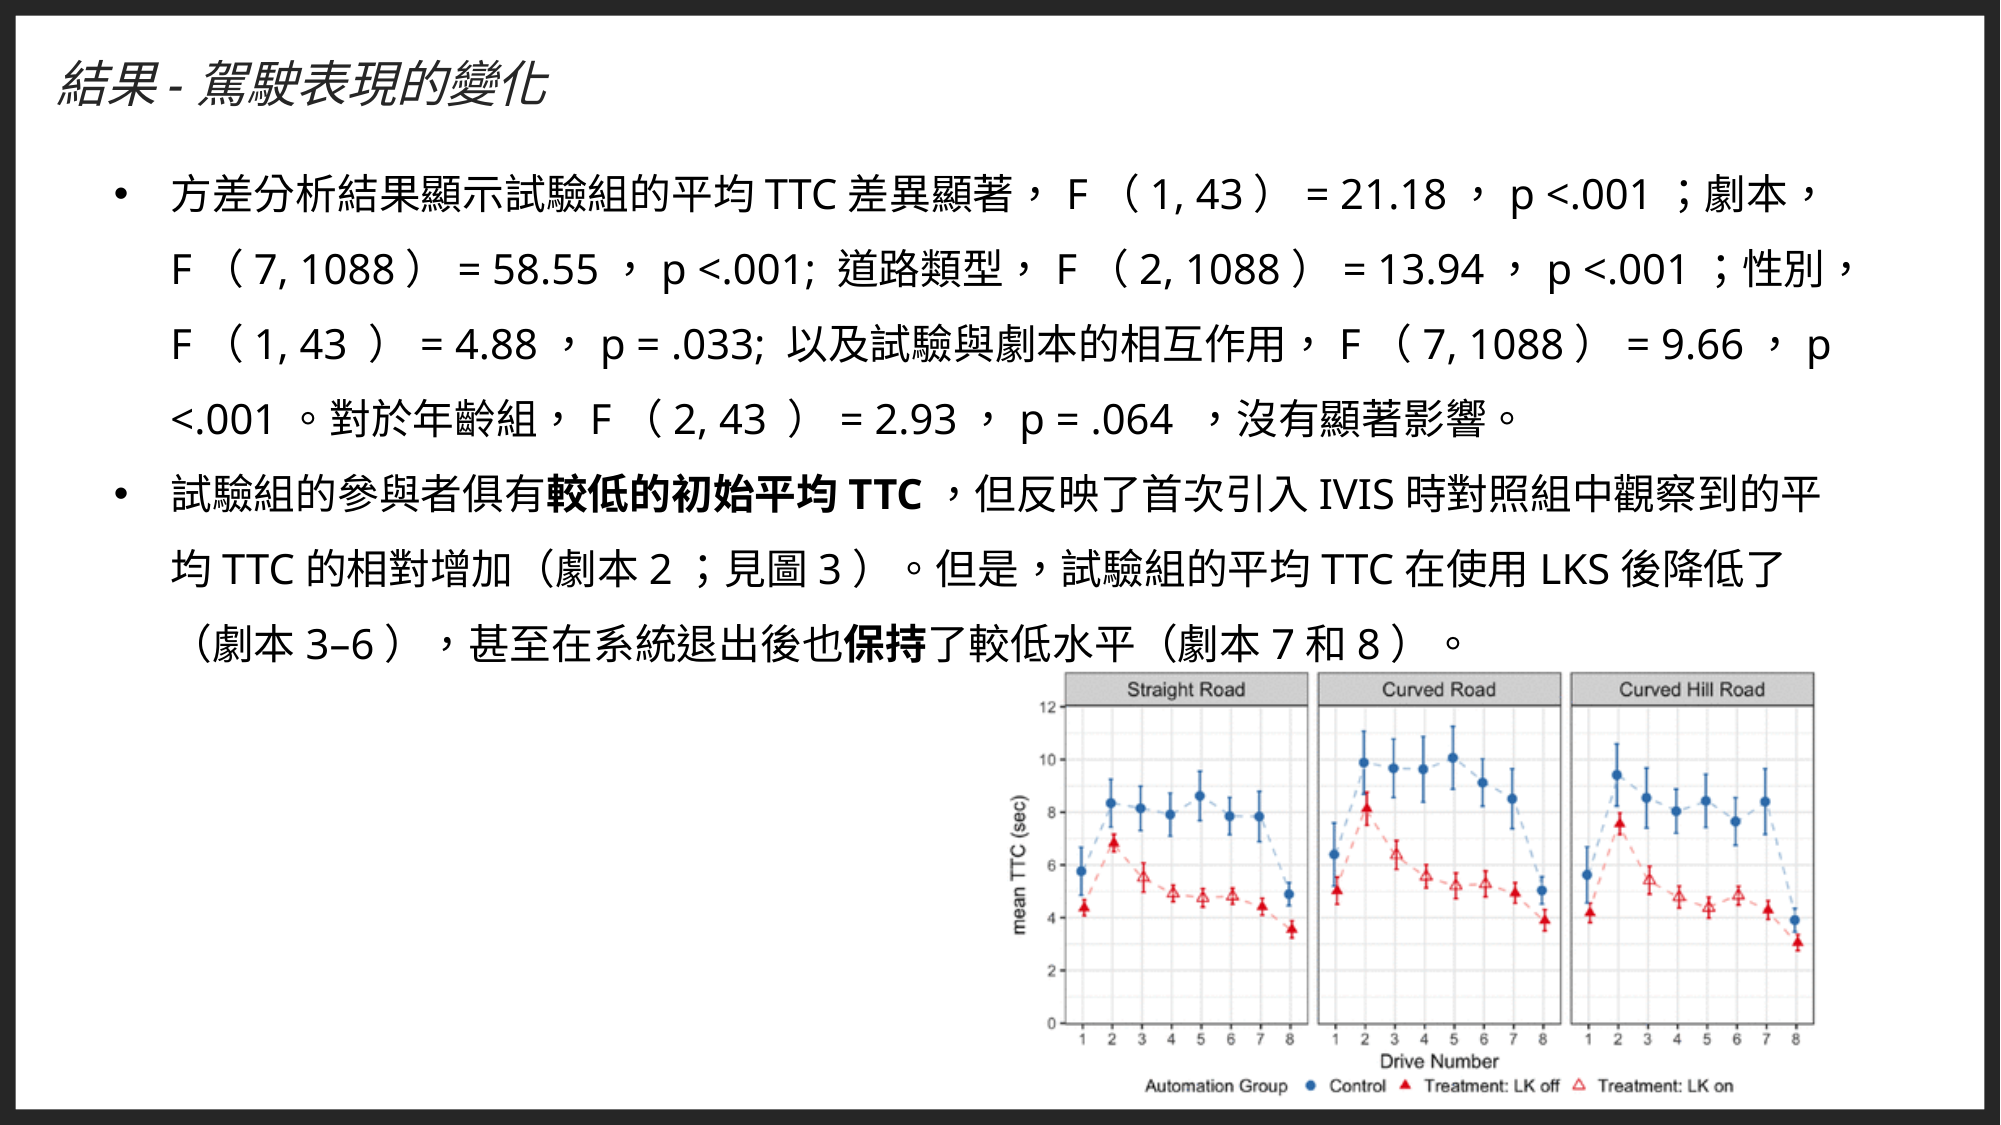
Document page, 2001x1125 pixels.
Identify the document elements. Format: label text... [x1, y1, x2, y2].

text_box 方差分析結果顯示試驗組的平均TTC差異顯著，F（1, 43）= 21.18，p <.001；劇本，F（7, 1088）= 58.55，p <.001; 道路類型，F（2, 1088）= 13.94，p <.001；性別，F（1, 43 ）= 4.88，p = .033; 以及試驗與劇本的相互作用，F（7, 1088）= 9.66，p <.001。對於年齡組，F（2, 43 ）= 2.93，p = .064 ，沒有顯著影響。 試驗組的參與者俱有較低的初始平均TTC，但反映了首次引入IVIS時對照組中觀察到的平均TTC的相對增加（劇本2；見圖3）。但是，試驗組的平均TTC在使用LKS後降低了（劇本3–6），甚至在系統退出後也保持了較低水平（劇本7和8）。 [99, 135, 1863, 676]
picture [1007, 669, 1818, 1099]
text_box 結果-駕駛表現的變化 [41, 14, 1101, 120]
text_box [0, 0, 2000, 1125]
